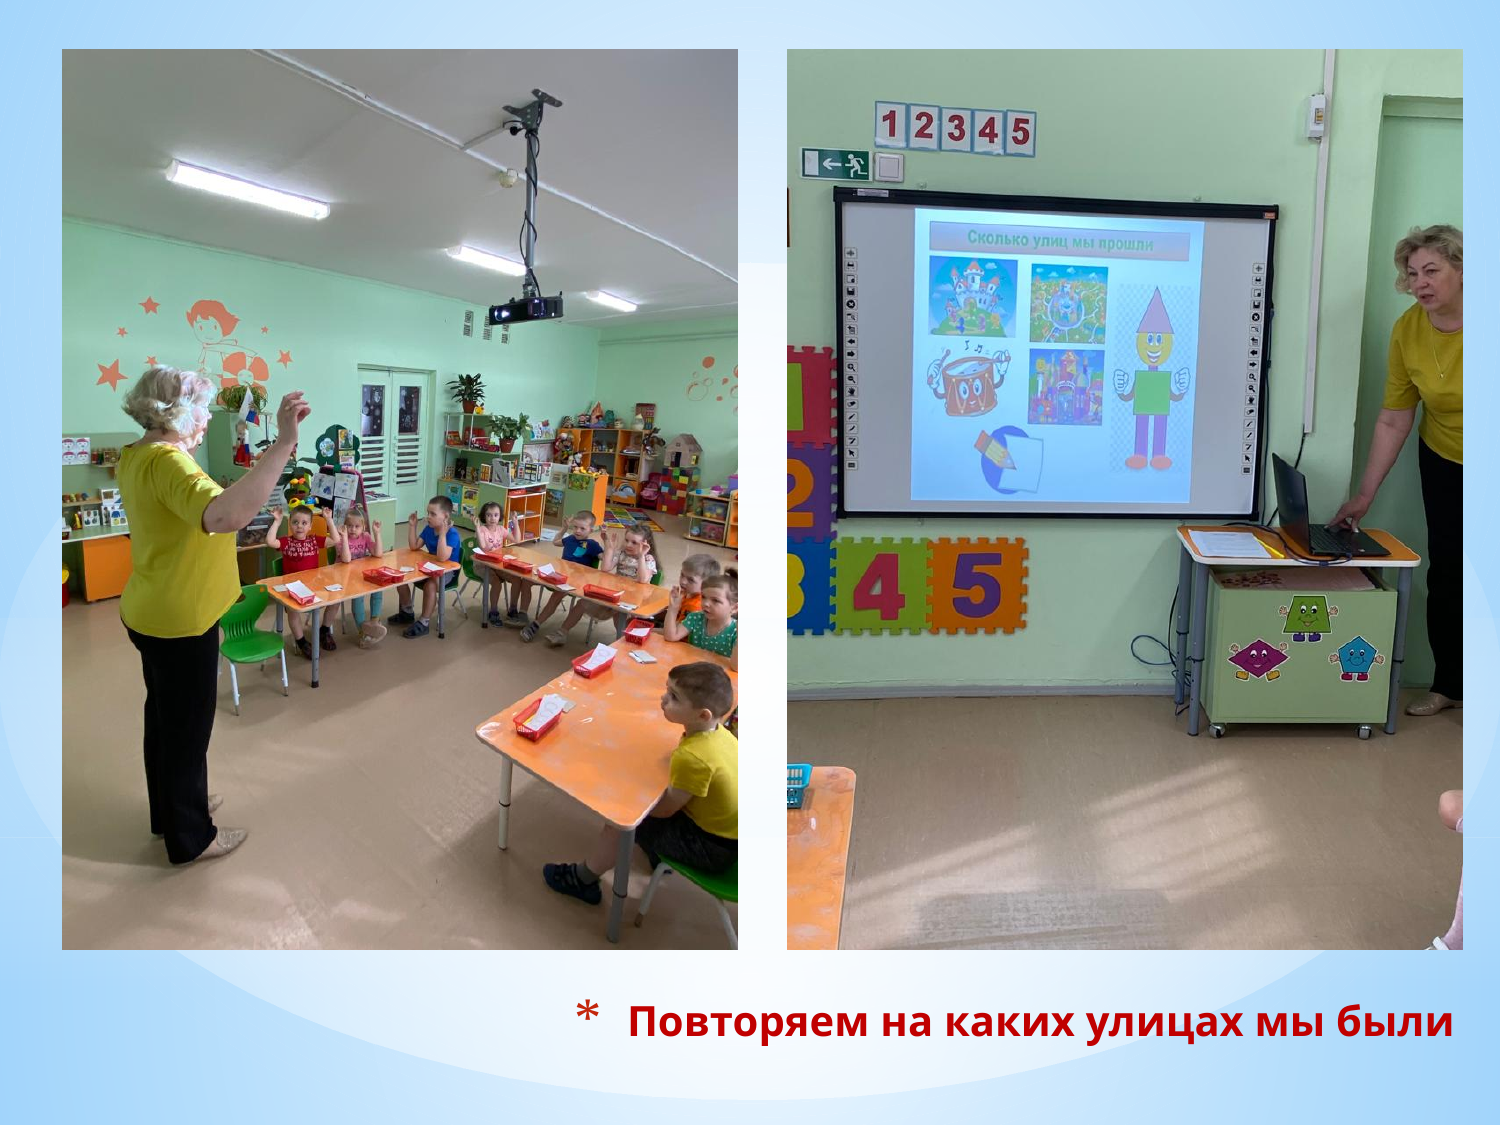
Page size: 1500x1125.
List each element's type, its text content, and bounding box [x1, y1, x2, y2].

title Повторяем на каких улицах мы были [412, 987, 1481, 1088]
picture [787, 49, 1463, 951]
picture [62, 49, 738, 951]
